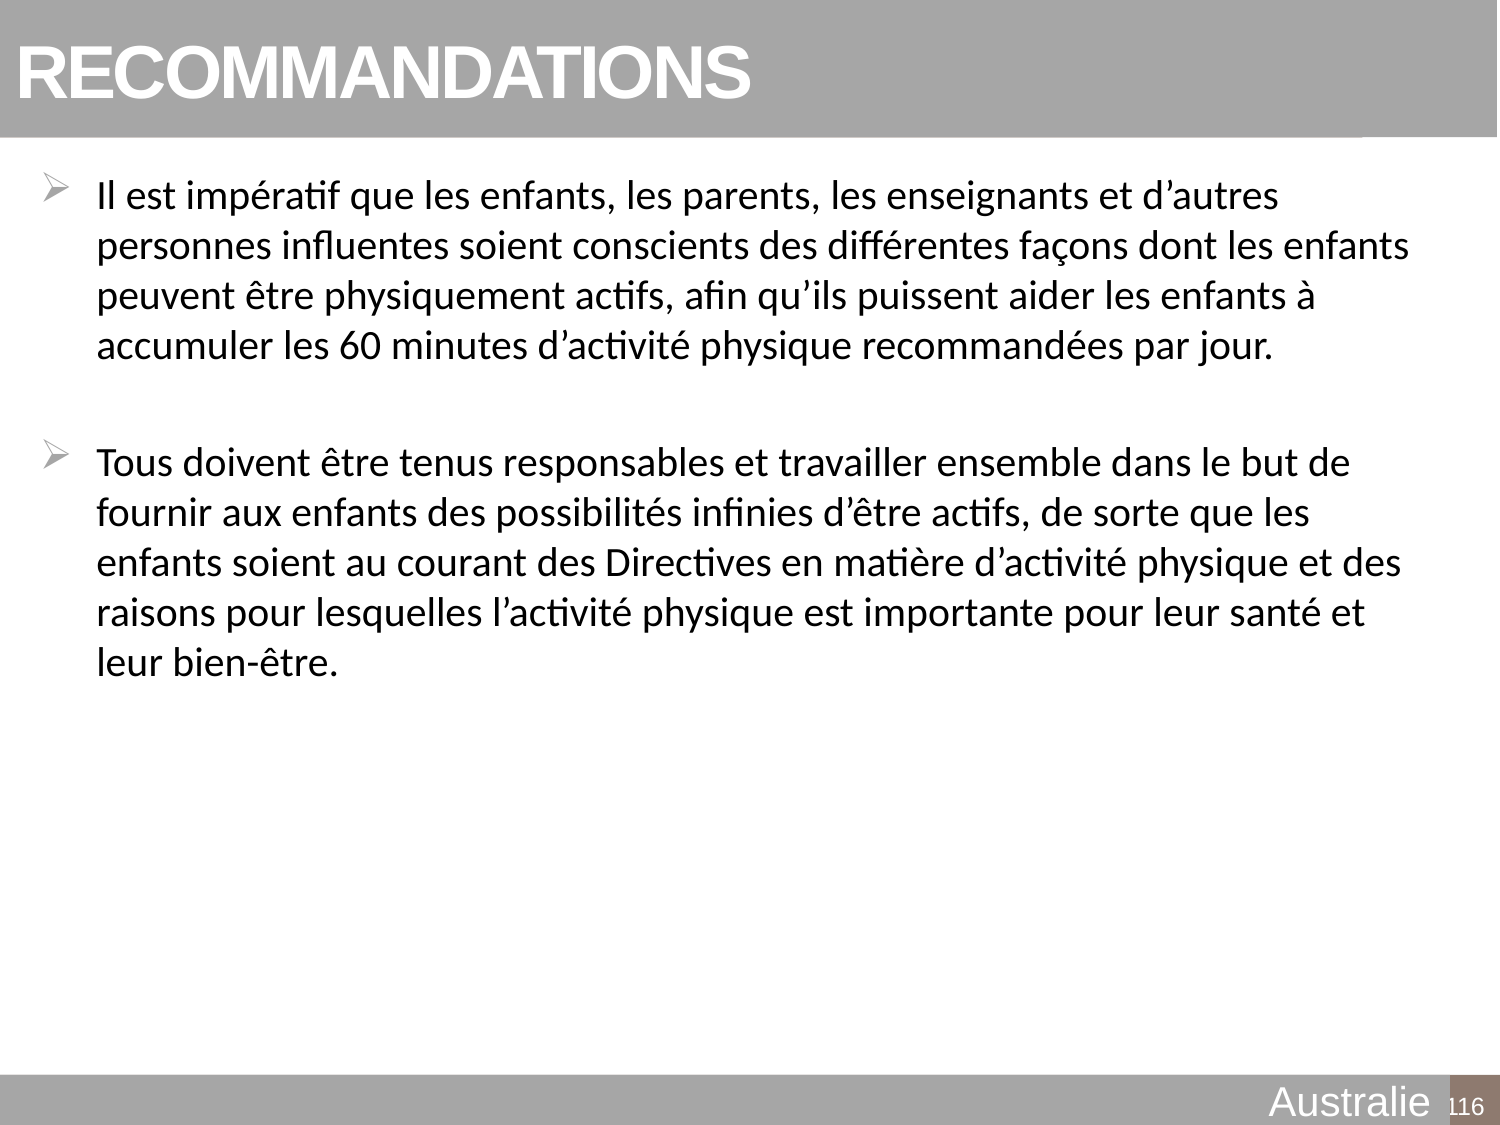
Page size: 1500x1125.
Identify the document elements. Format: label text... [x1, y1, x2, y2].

text_box [0, 1074, 1149, 1125]
footer Australie [1149, 1064, 1500, 1125]
text_box [1350, 0, 1497, 138]
title RECOMMANDATIONS [0, 0, 1350, 138]
list Il est impératif que les enfants, les parents, les enseignants et d’autres personnes influentes soient conscients des différentes façons dont les enfants peuvent être physiquement actifs, afin qu’ils puissent aider les enfants à accumuler les 60 minutes d’activité physique recommandées par jour. Tous doivent être tenus responsables et travailler ensemble dans le but de fournir aux enfants des possibilités infinies d’être actifs, de sorte que les enfants soient au courant des Directives en matière d’activité physique et des raisons pour lesquelles l’activité physique est importante pour leur santé et leur bien-être. [24, 159, 1450, 1038]
